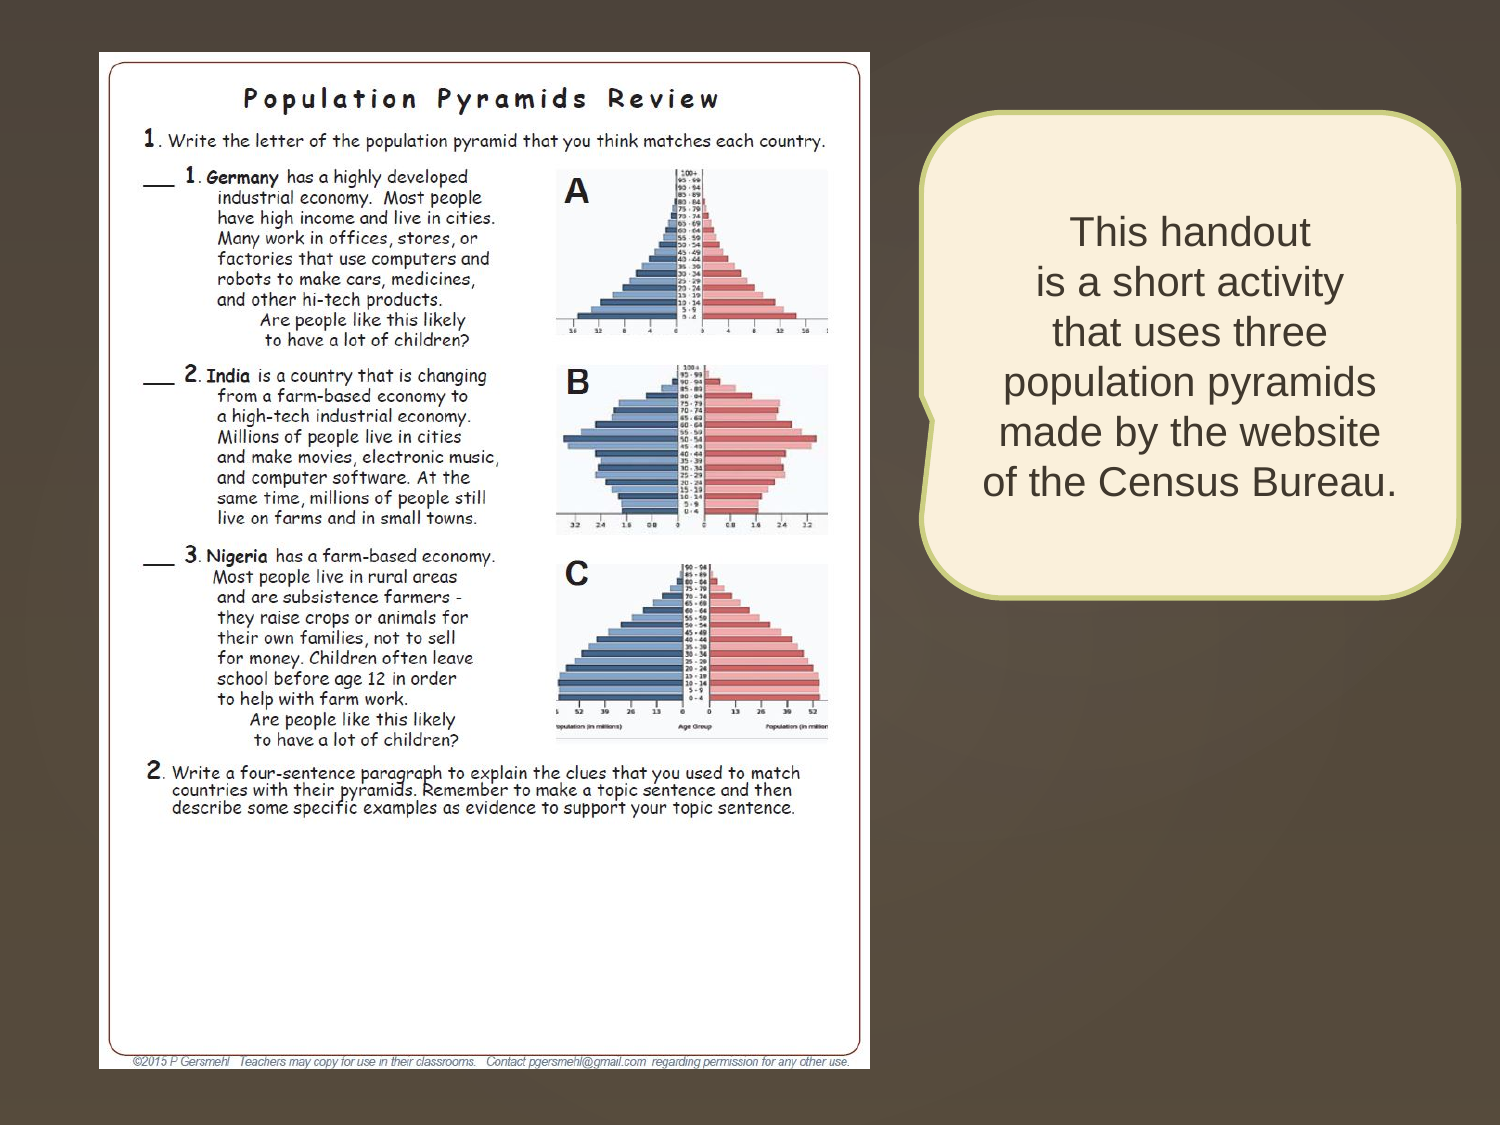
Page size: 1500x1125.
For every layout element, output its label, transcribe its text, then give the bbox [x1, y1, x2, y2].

picture [99, 52, 871, 1070]
text_box This handout is a short activity that uses three population pyramids made by the website of the Census Bureau. [919, 110, 1461, 600]
